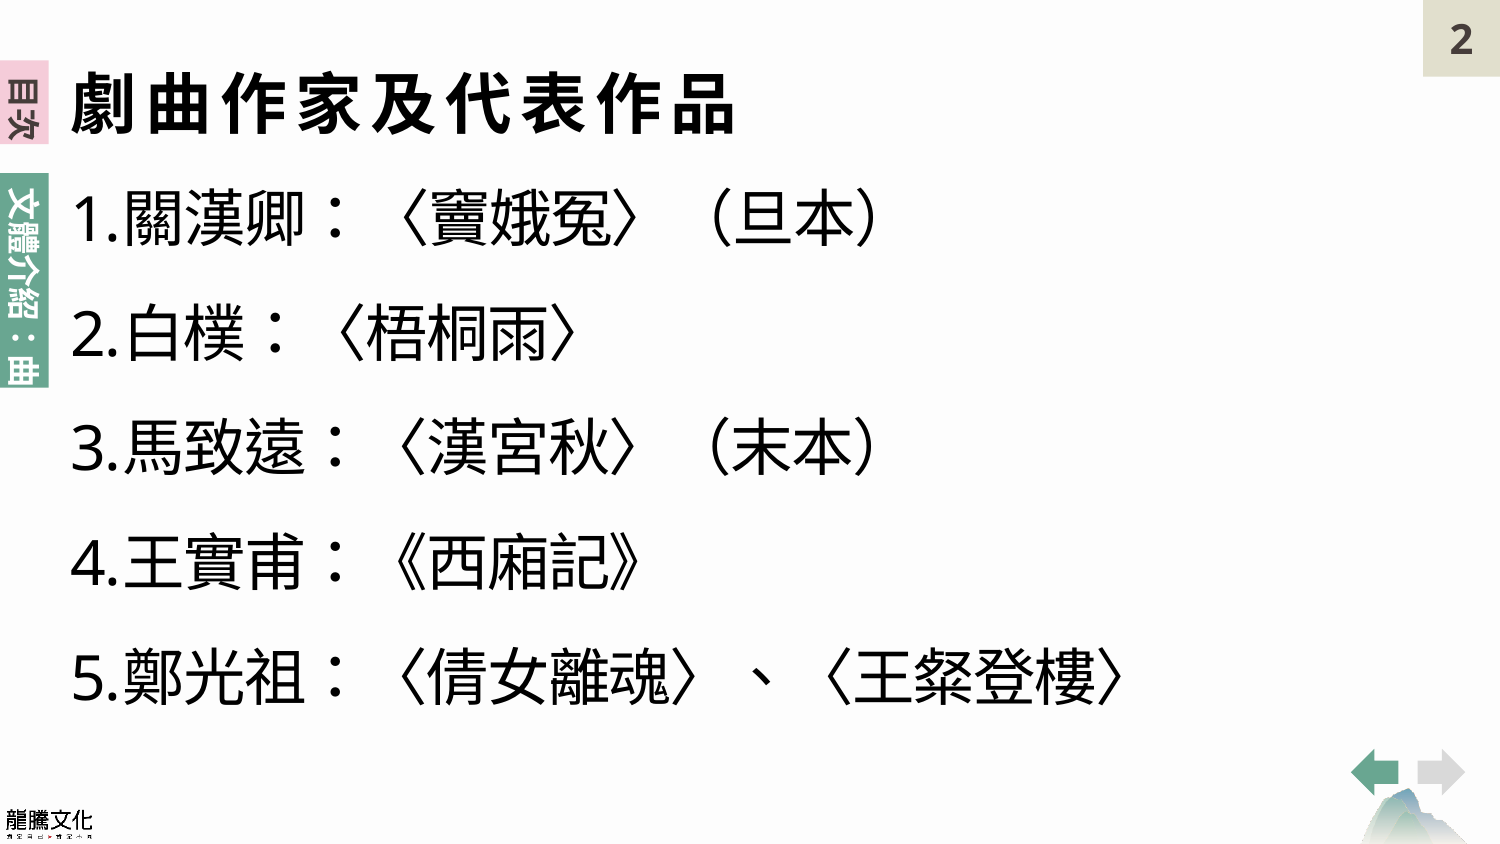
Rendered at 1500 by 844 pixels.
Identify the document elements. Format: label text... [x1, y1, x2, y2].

picture [6, 809, 92, 839]
text_box [1349, 746, 1400, 799]
text_box 劇曲作家及代表作品 [55, 54, 826, 149]
text_box [1360, 788, 1479, 844]
text_box 關漢卿：〈竇娥冤〉（旦本） 白樸：〈梧桐雨〉 馬致遠：〈漢宮秋〉（末本） 王實甫：《西廂記》 鄭光祖：〈倩女離魂〉、〈王粲登樓〉 [55, 156, 1282, 721]
text_box [1416, 746, 1467, 799]
